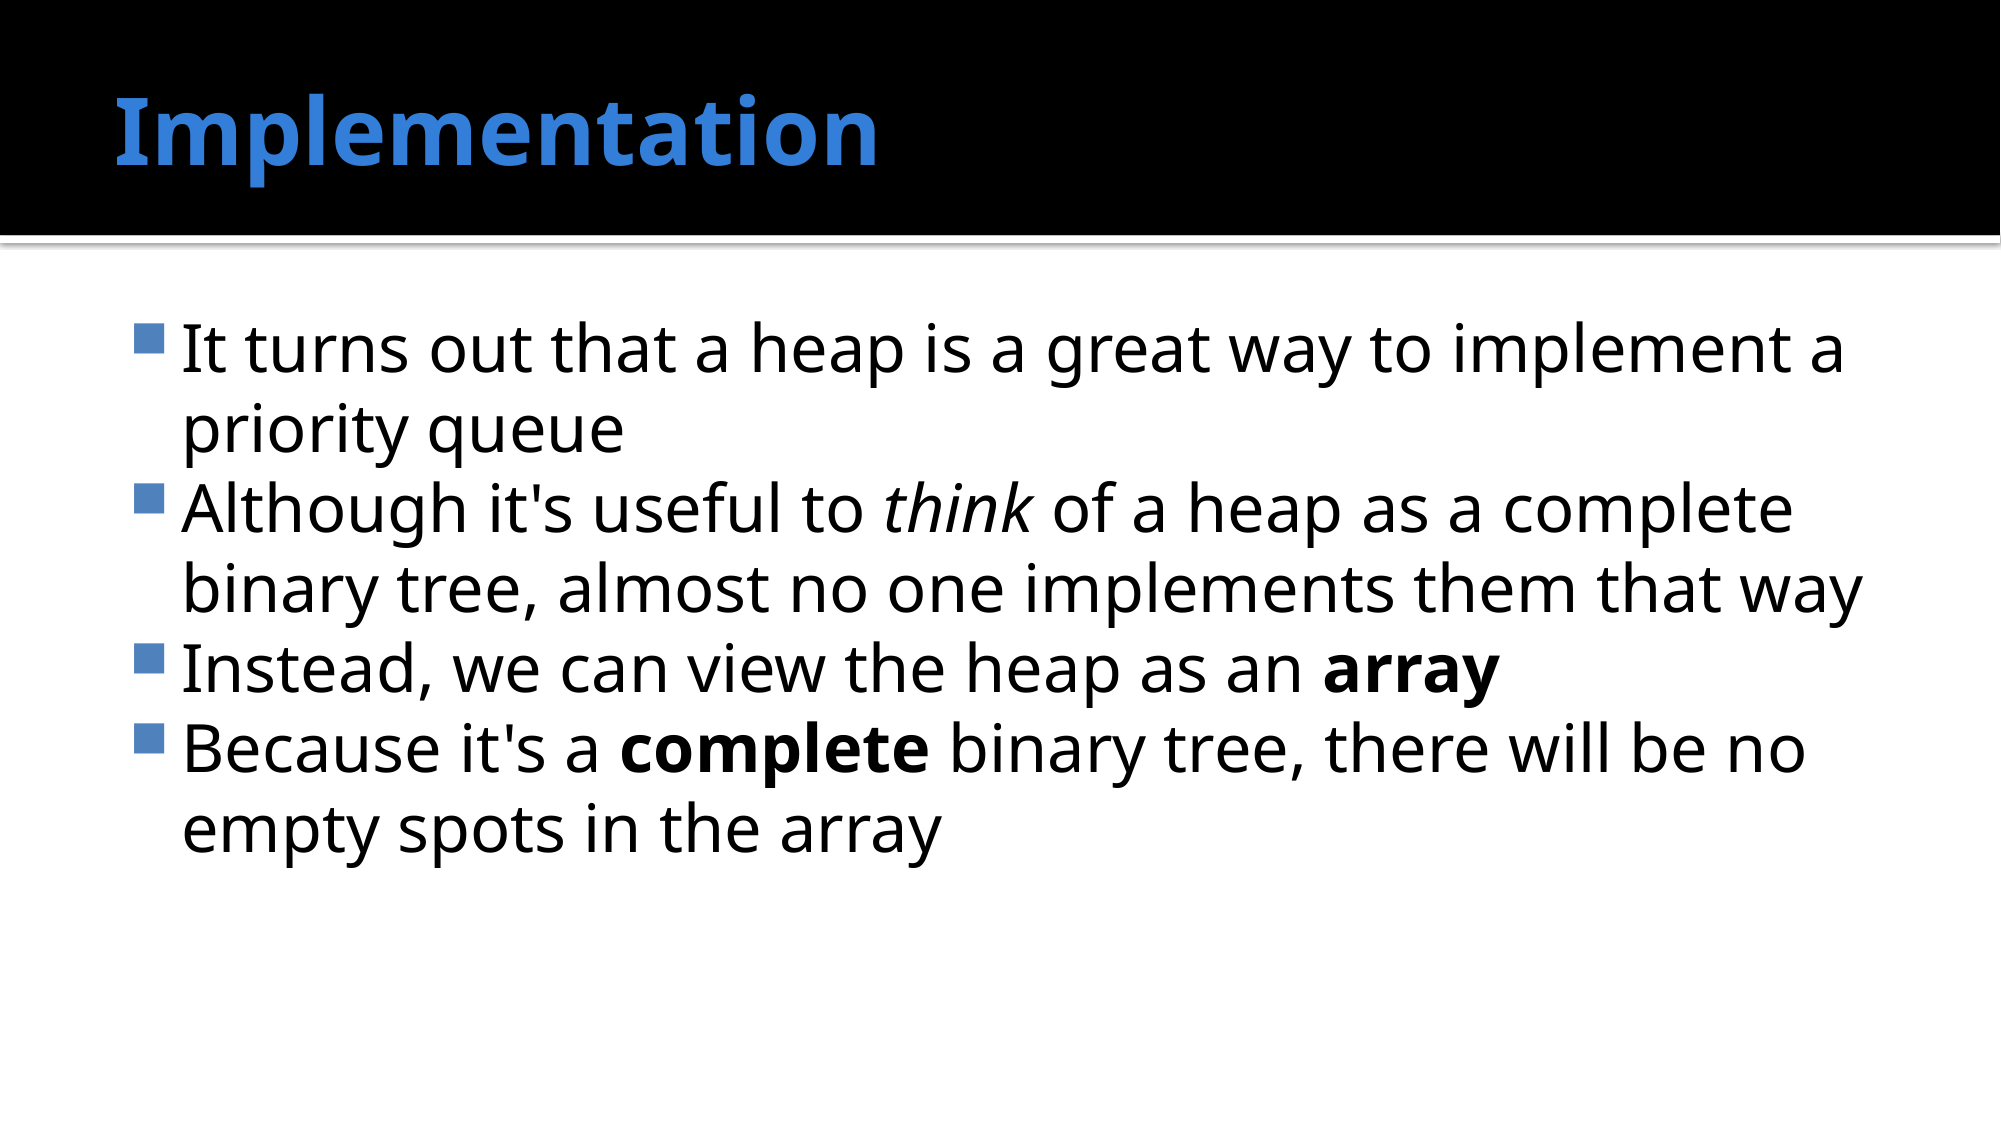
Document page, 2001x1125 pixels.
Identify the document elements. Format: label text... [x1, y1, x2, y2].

list It turns out that a heap is a great way to implement a priority queue Although it's useful to think of a heap as a complete binary tree, almost no one implements them that way Instead, we can view the heap as an array Because it's a complete binary tree, there will be no empty spots in the array [99, 291, 1900, 1050]
title Implementation [99, 25, 1900, 231]
